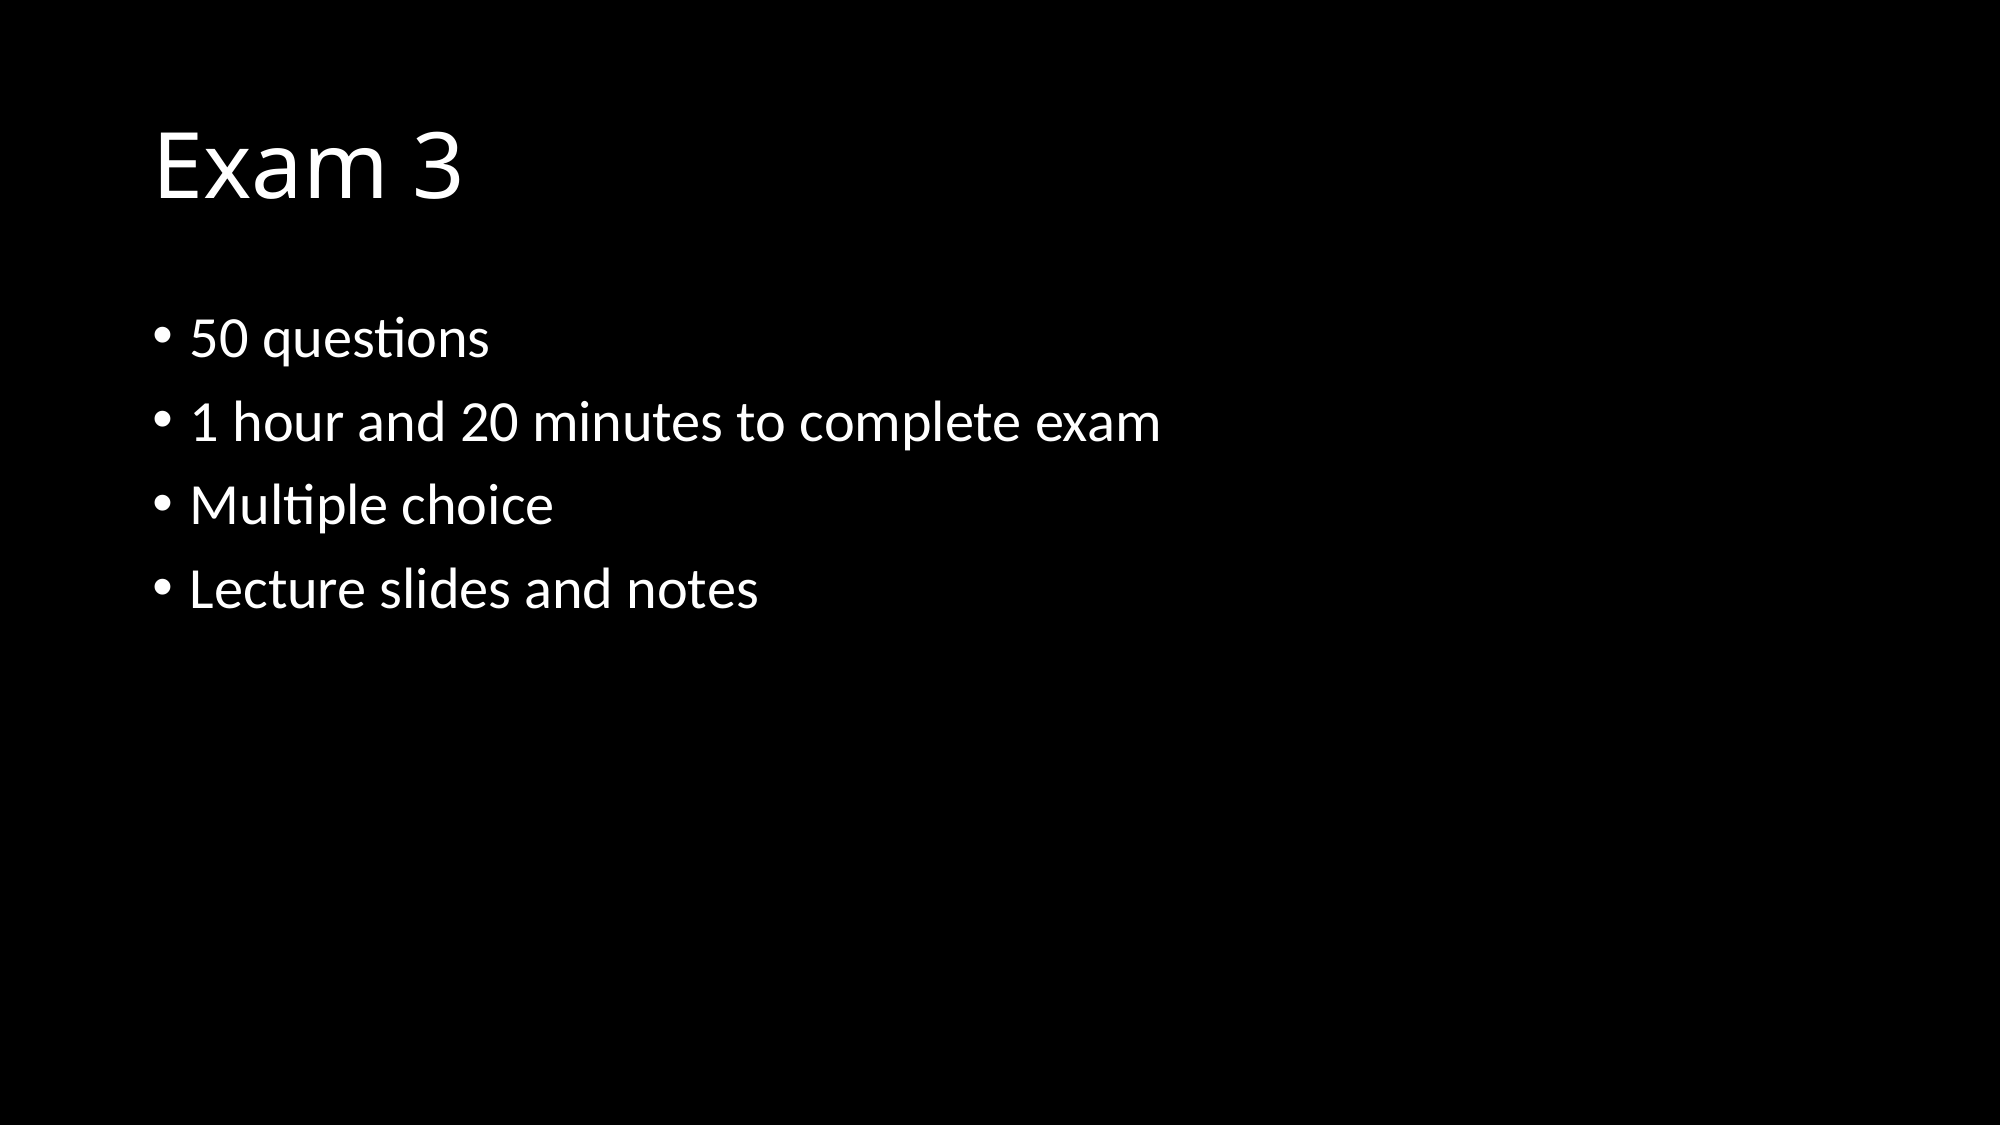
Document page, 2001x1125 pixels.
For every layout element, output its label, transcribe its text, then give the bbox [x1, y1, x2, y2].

title Exam 3 [137, 59, 1863, 278]
list 50 questions 1 hour and 20 minutes to complete exam Multiple choice Lecture slides and notes [137, 299, 1863, 1014]
